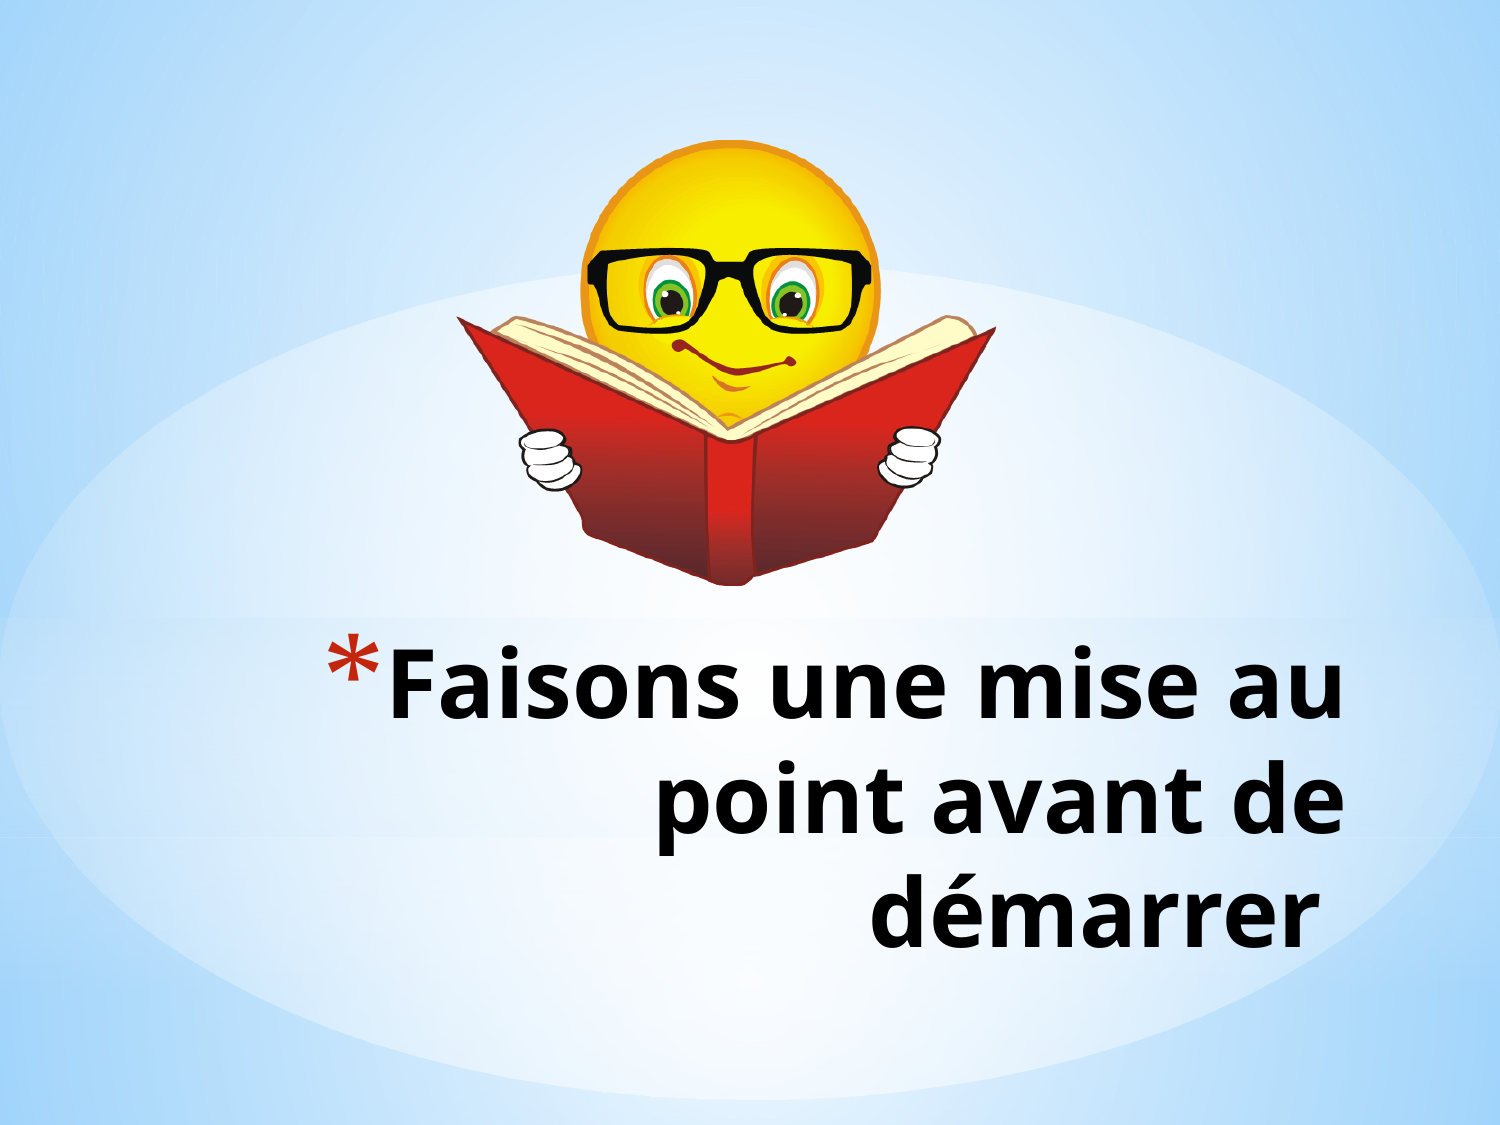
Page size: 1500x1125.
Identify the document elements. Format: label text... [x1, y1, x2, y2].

title Faisons une mise au point avant de démarrer [294, 614, 1363, 984]
picture [456, 140, 996, 586]
